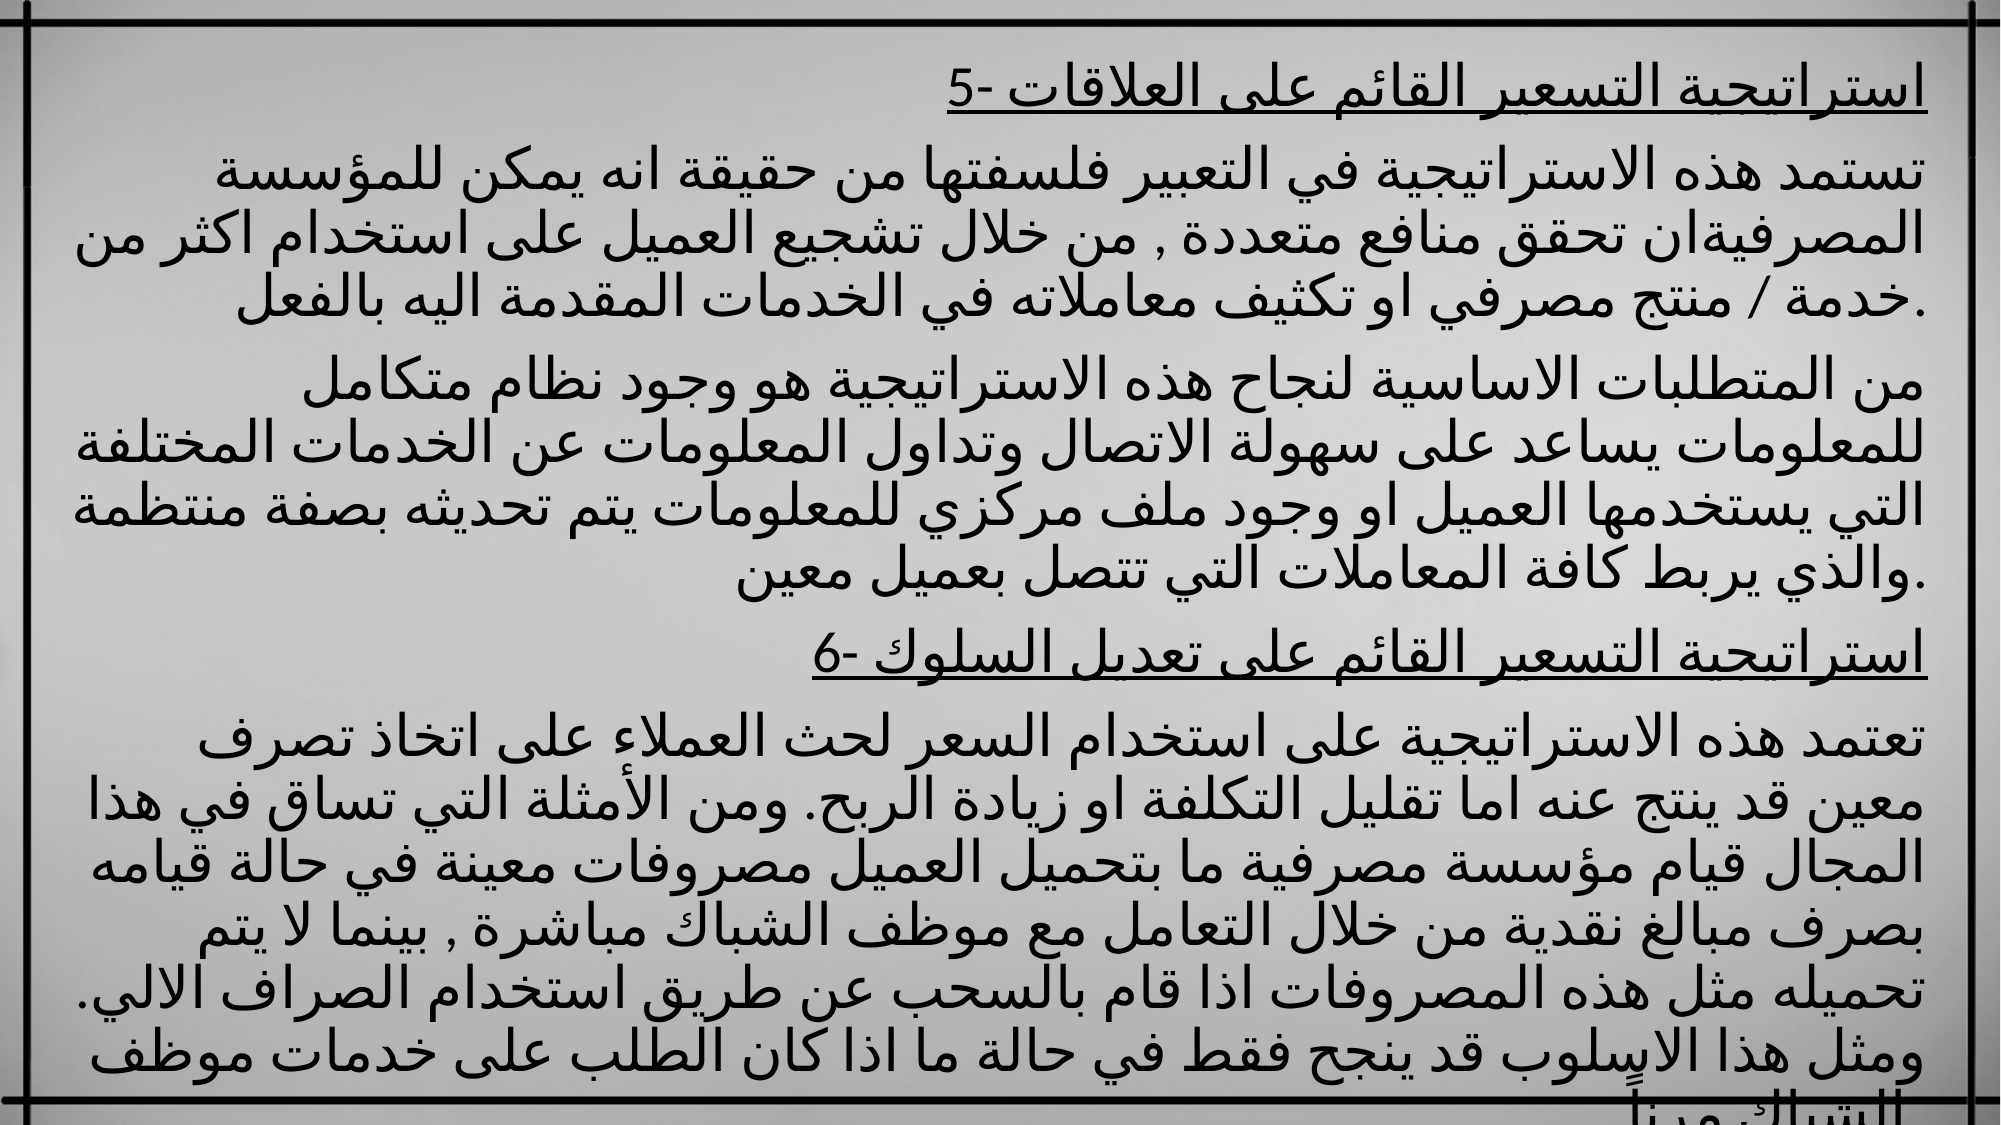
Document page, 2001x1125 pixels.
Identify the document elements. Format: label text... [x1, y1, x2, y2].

list 5- استراتيجية التسعير القائم على العلاقات تستمد هذه الاستراتيجية في التعبير فلسفتها من حقيقة انه يمكن للمؤسسة المصرفيةان تحقق منافع متعددة , من خلال تشجيع العميل على استخدام اكثر من خدمة / منتج مصرفي او تكثيف معاملاته في الخدمات المقدمة اليه بالفعل. من المتطلبات الاساسية لنجاح هذه الاستراتيجية هو وجود نظام متكامل للمعلومات يساعد على سهولة الاتصال وتداول المعلومات عن الخدمات المختلفة التي يستخدمها العميل او وجود ملف مركزي للمعلومات يتم تحديثه بصفة منتظمة والذي يربط كافة المعاملات التي تتصل بعميل معين. 6- استراتيجية التسعير القائم على تعديل السلوك تعتمد هذه الاستراتيجية على استخدام السعر لحث العملاء على اتخاذ تصرف معين قد ينتج عنه اما تقليل التكلفة او زيادة الربح. ومن الأمثلة التي تساق في هذا المجال قيام مؤسسة مصرفية ما بتحميل العميل مصروفات معينة في حالة قيامه بصرف مبالغ نقدية من خلال التعامل مع موظف الشباك مباشرة , بينما لا يتم تحميله مثل هذه المصروفات اذا قام بالسحب عن طريق استخدام الصراف الالي. ومثل هذا الاسلوب قد ينجح فقط في حالة ما اذا كان الطلب على خدمات موظف الشباك مرناً. [48, 48, 1944, 1069]
picture [0, 0, 2001, 1125]
